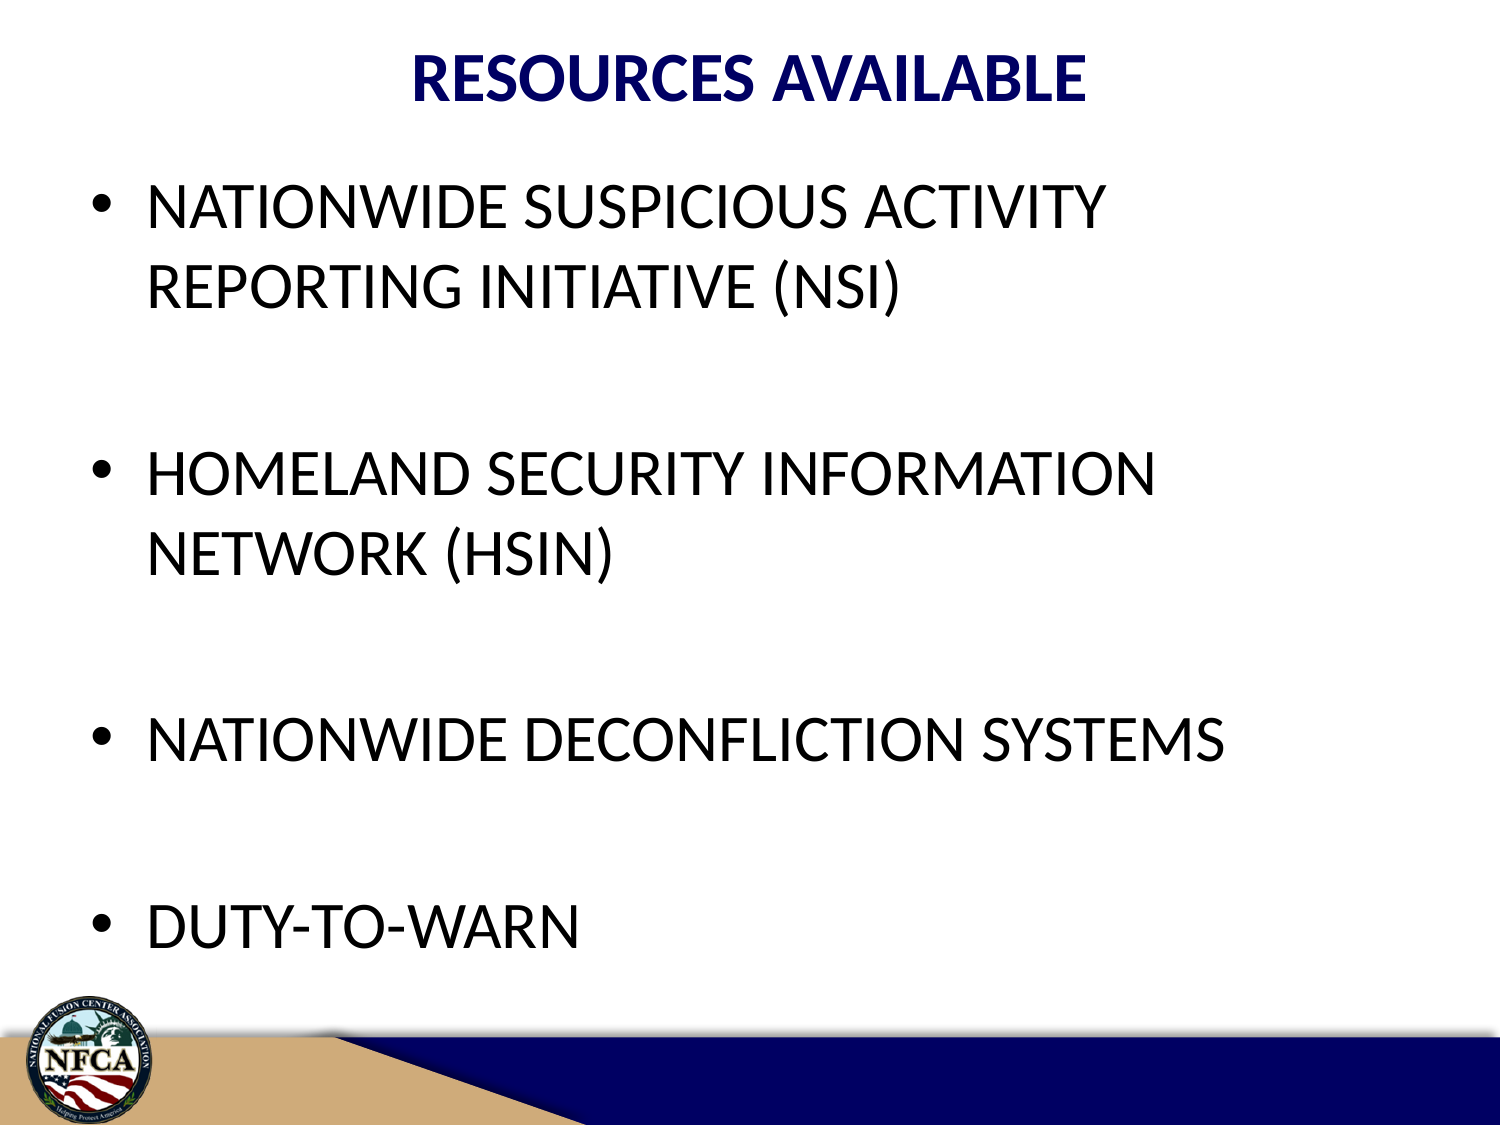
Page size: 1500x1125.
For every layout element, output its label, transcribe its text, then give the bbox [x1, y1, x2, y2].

title Resources Available [75, 23, 1425, 124]
list NATIONWIDE SUSPICIOUS ACTIVITY REPORTING INITIATIVE (NSI) HOMELAND SECURITY INFORMATION NETWORK (HSIN) NATIONWIDE DECONFLICTION SYSTEMS DUTY-TO-WARN [75, 154, 1425, 1005]
picture [26, 996, 157, 1124]
